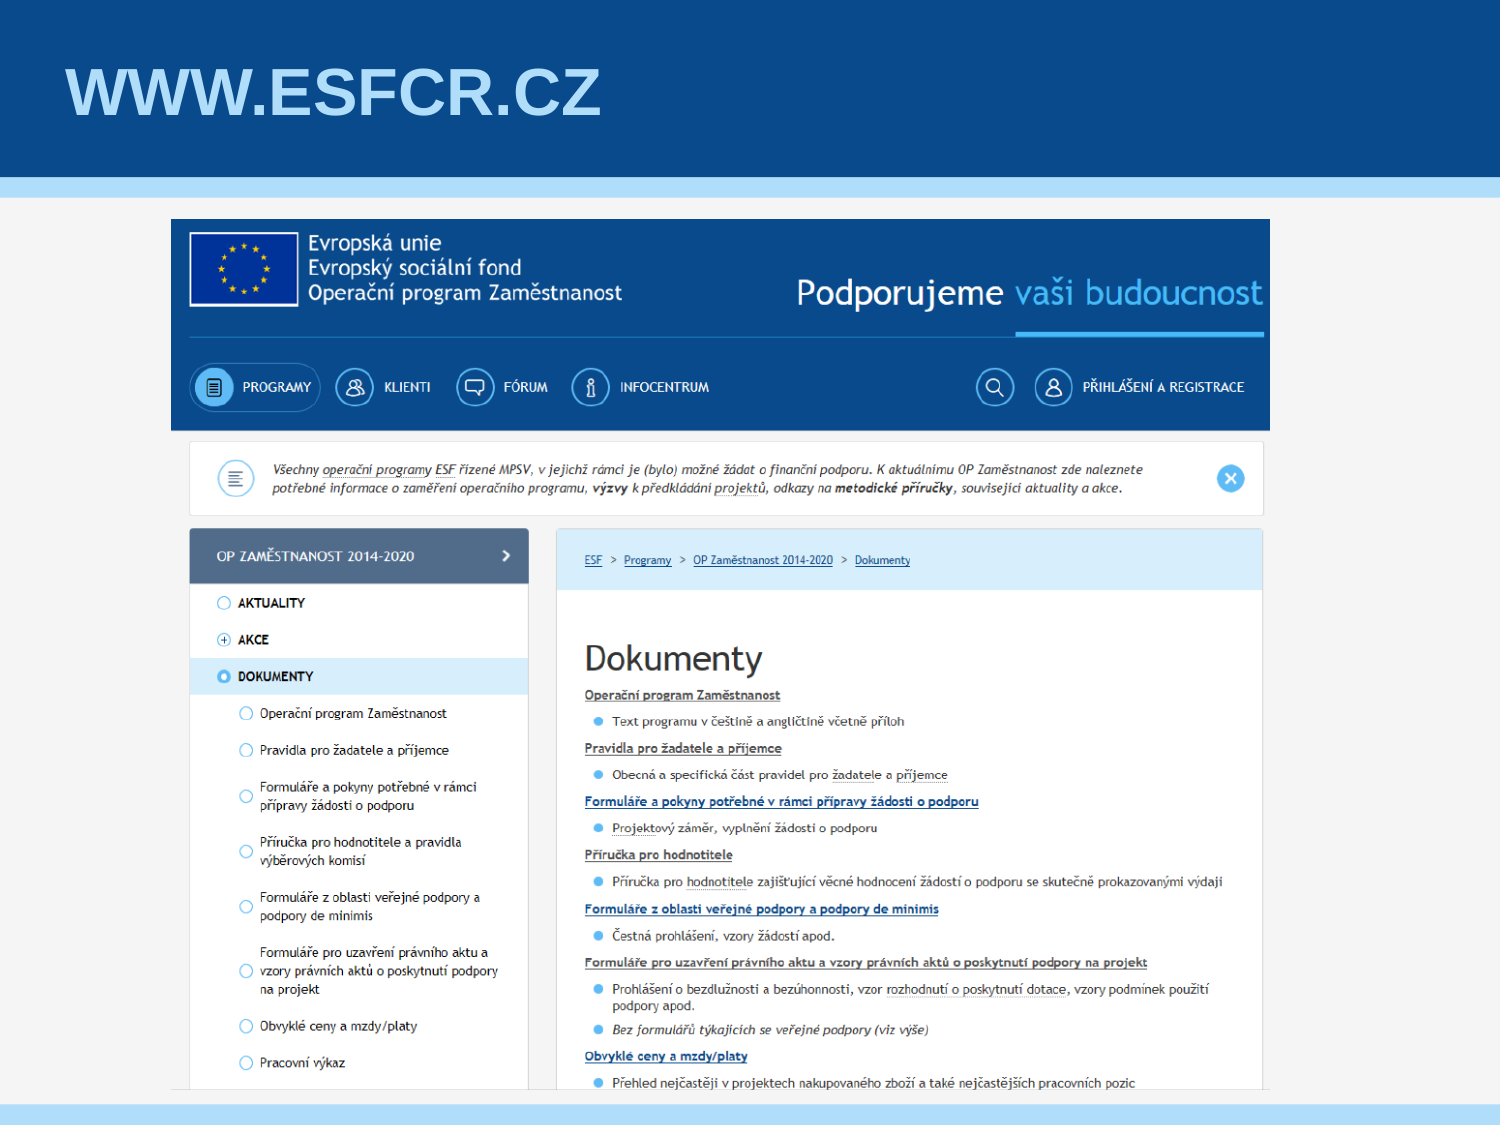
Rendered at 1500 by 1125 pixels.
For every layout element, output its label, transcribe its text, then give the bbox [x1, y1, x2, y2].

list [170, 219, 1270, 1090]
title www.esfcr.cz [59, 0, 1441, 178]
